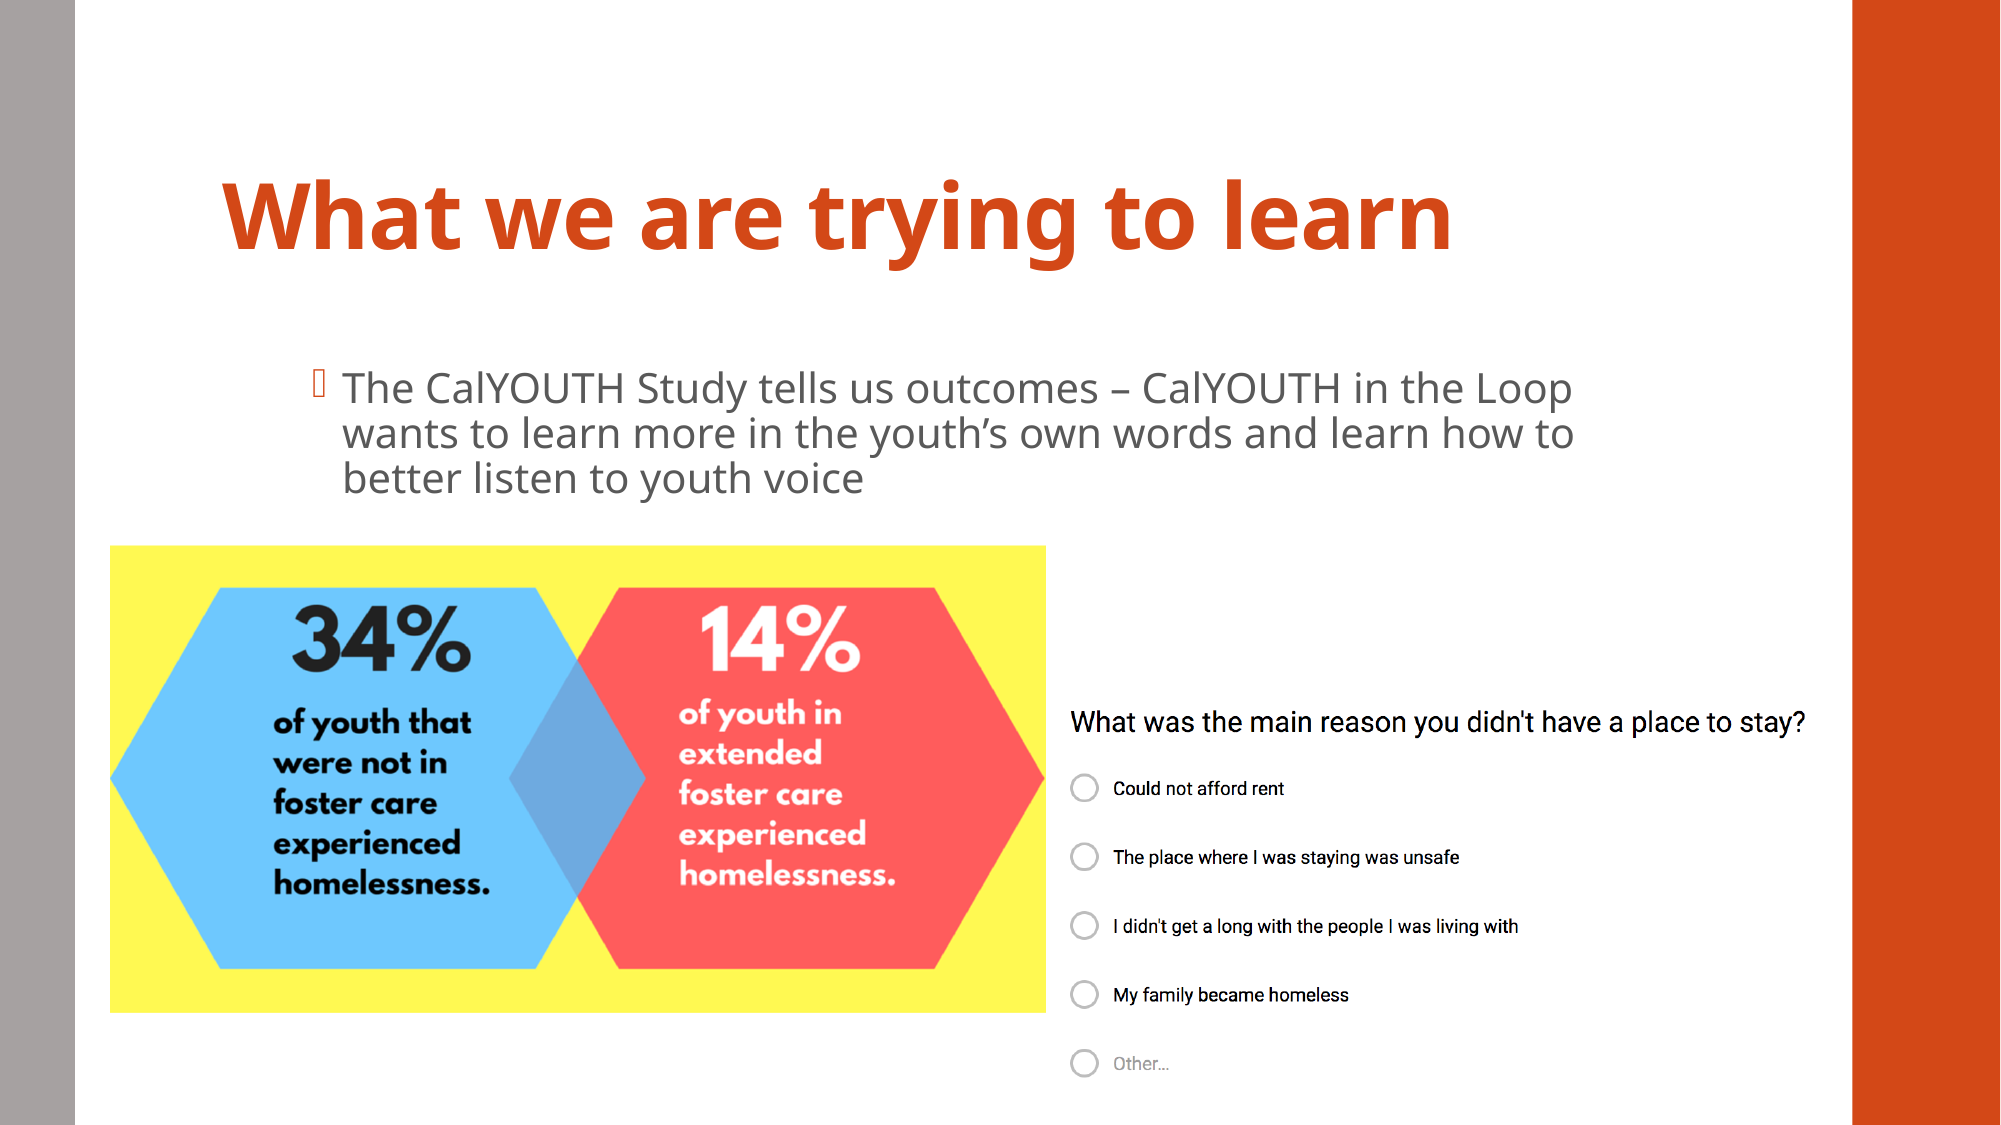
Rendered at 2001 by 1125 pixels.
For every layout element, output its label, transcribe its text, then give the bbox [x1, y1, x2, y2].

list The CalYOUTH Study tells us outcomes – CalYOUTH in the Loop wants to learn more in the youth’s own words and learn how to better listen to youth voice [206, 299, 1617, 689]
title What we are trying to learn [206, 48, 1797, 278]
picture [102, 537, 1836, 1090]
